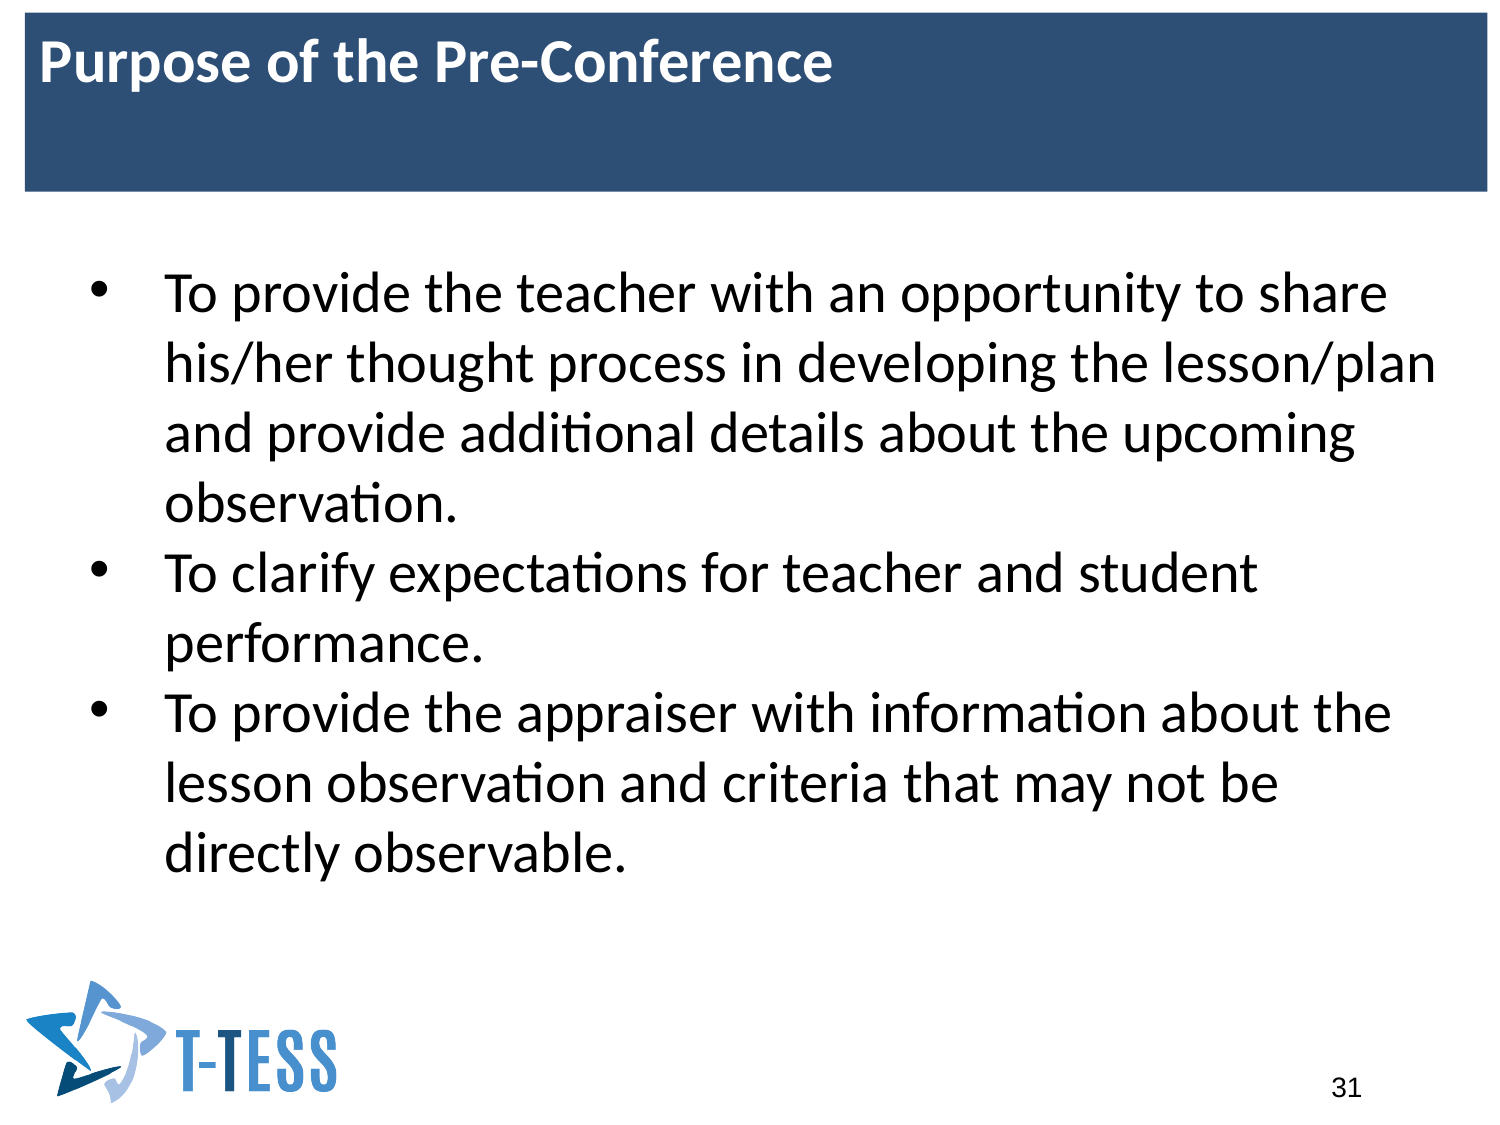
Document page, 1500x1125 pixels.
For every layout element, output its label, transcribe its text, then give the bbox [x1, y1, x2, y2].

picture [19, 969, 357, 1125]
title Purpose of the Pre-Conference [24, 12, 1488, 192]
text_box To provide the teacher with an opportunity to share his/her thought process in developing the lesson/plan and provide additional details about the upcoming observation. To clarify expectations for teacher and student performance. To provide the appraiser with information about the lesson observation and criteria that may not be directly observable. [75, 246, 1475, 961]
